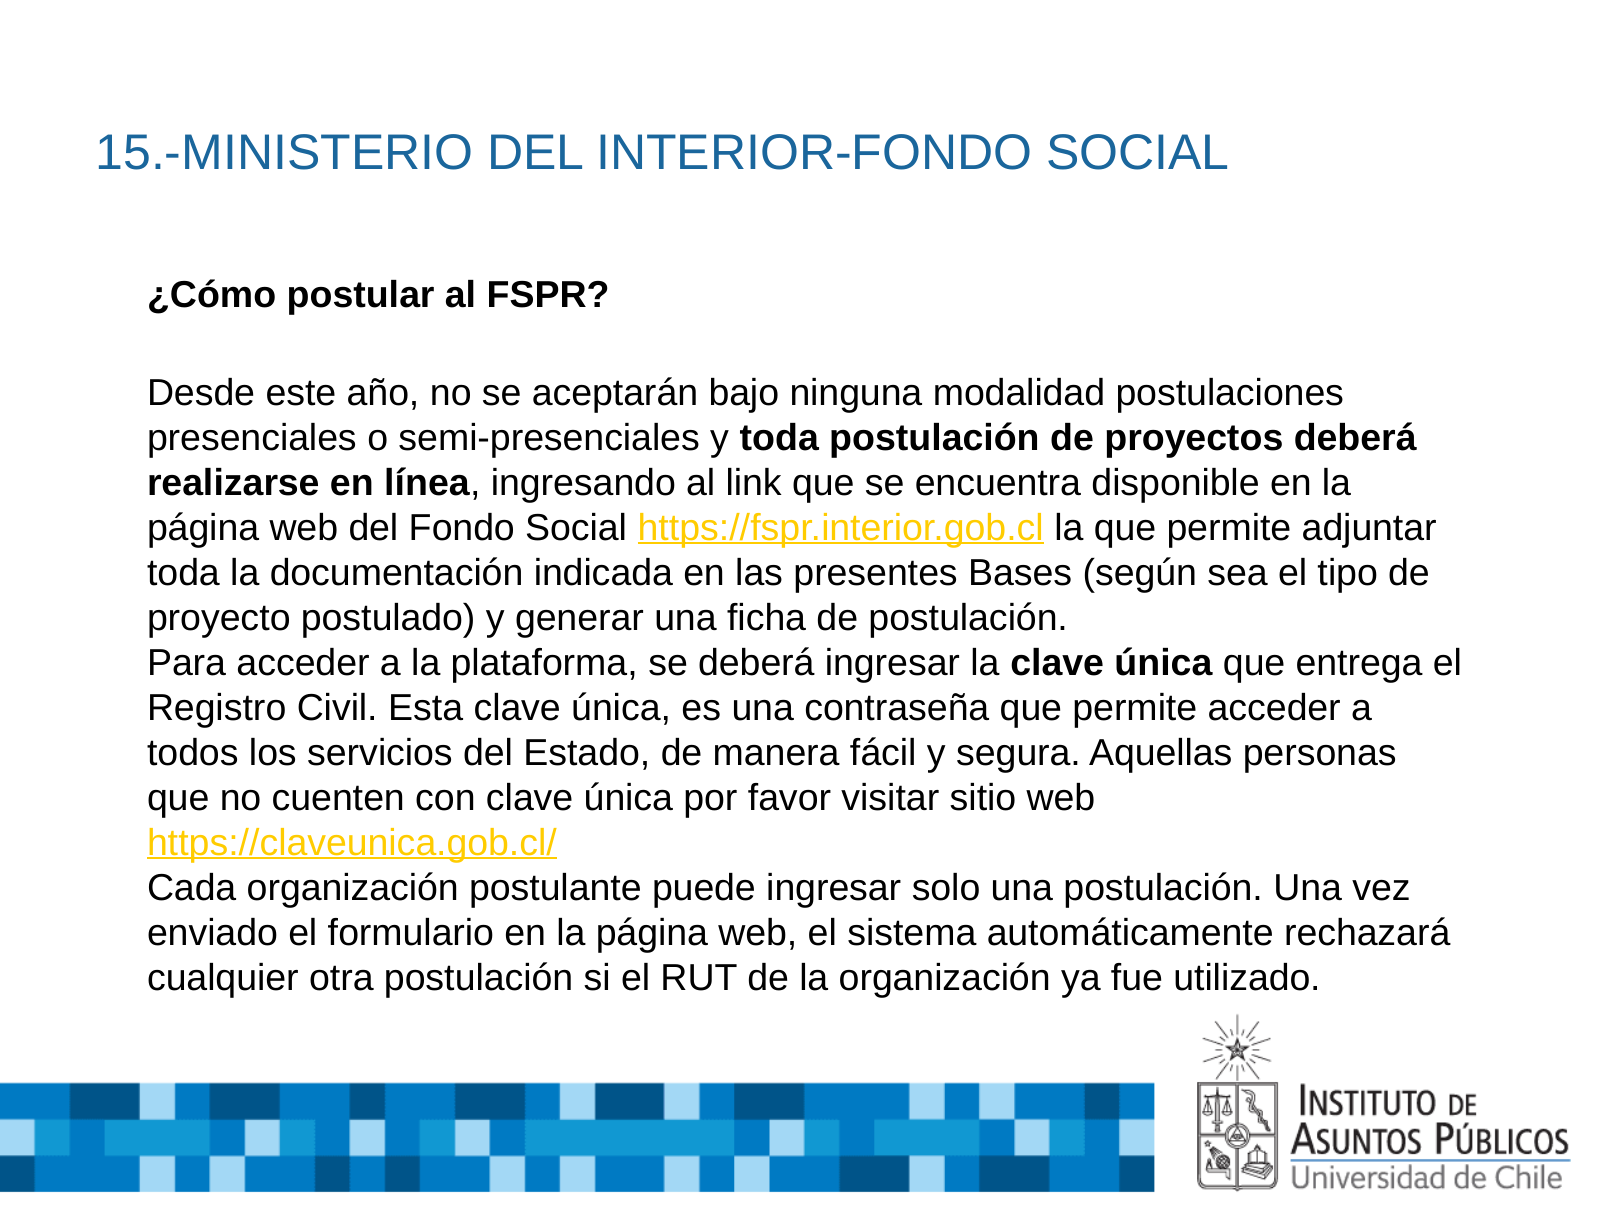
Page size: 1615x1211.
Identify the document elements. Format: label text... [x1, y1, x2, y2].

picture [0, 0, 1615, 1211]
title 15.-MINISTERIO DEL INTERIOR-FONDO SOCIAL [80, 48, 1534, 251]
list ¿Cómo postular al FSPR? Desde este año, no se aceptarán bajo ninguna modalidad postulaciones presenciales o semi-presenciales y toda postulación de proyectos deberá realizarse en línea, ingresando al link que se encuentra disponible en la página web del Fondo Social https://fspr.interior.gob.cl la que permite adjuntar toda la documentación indicada en las presentes Bases (según sea el tipo de proyecto postulado) y generar una ficha de postulación. Para acceder a la plataforma, se deberá ingresar la clave única que entrega el Registro Civil. Esta clave única, es una contraseña que permite acceder a todos los servicios del Estado, de manera fácil y segura. Aquellas personas que no cuenten con clave única por favor visitar sitio web https://claveunica.gob.cl/ Cada organización postulante puede ingresar solo una postulación. Una vez enviado el formulario en la página web, el sistema automáticamente rechazará cualquier otra postulación si el RUT de la organización ya fue utilizado. [131, 262, 1483, 901]
